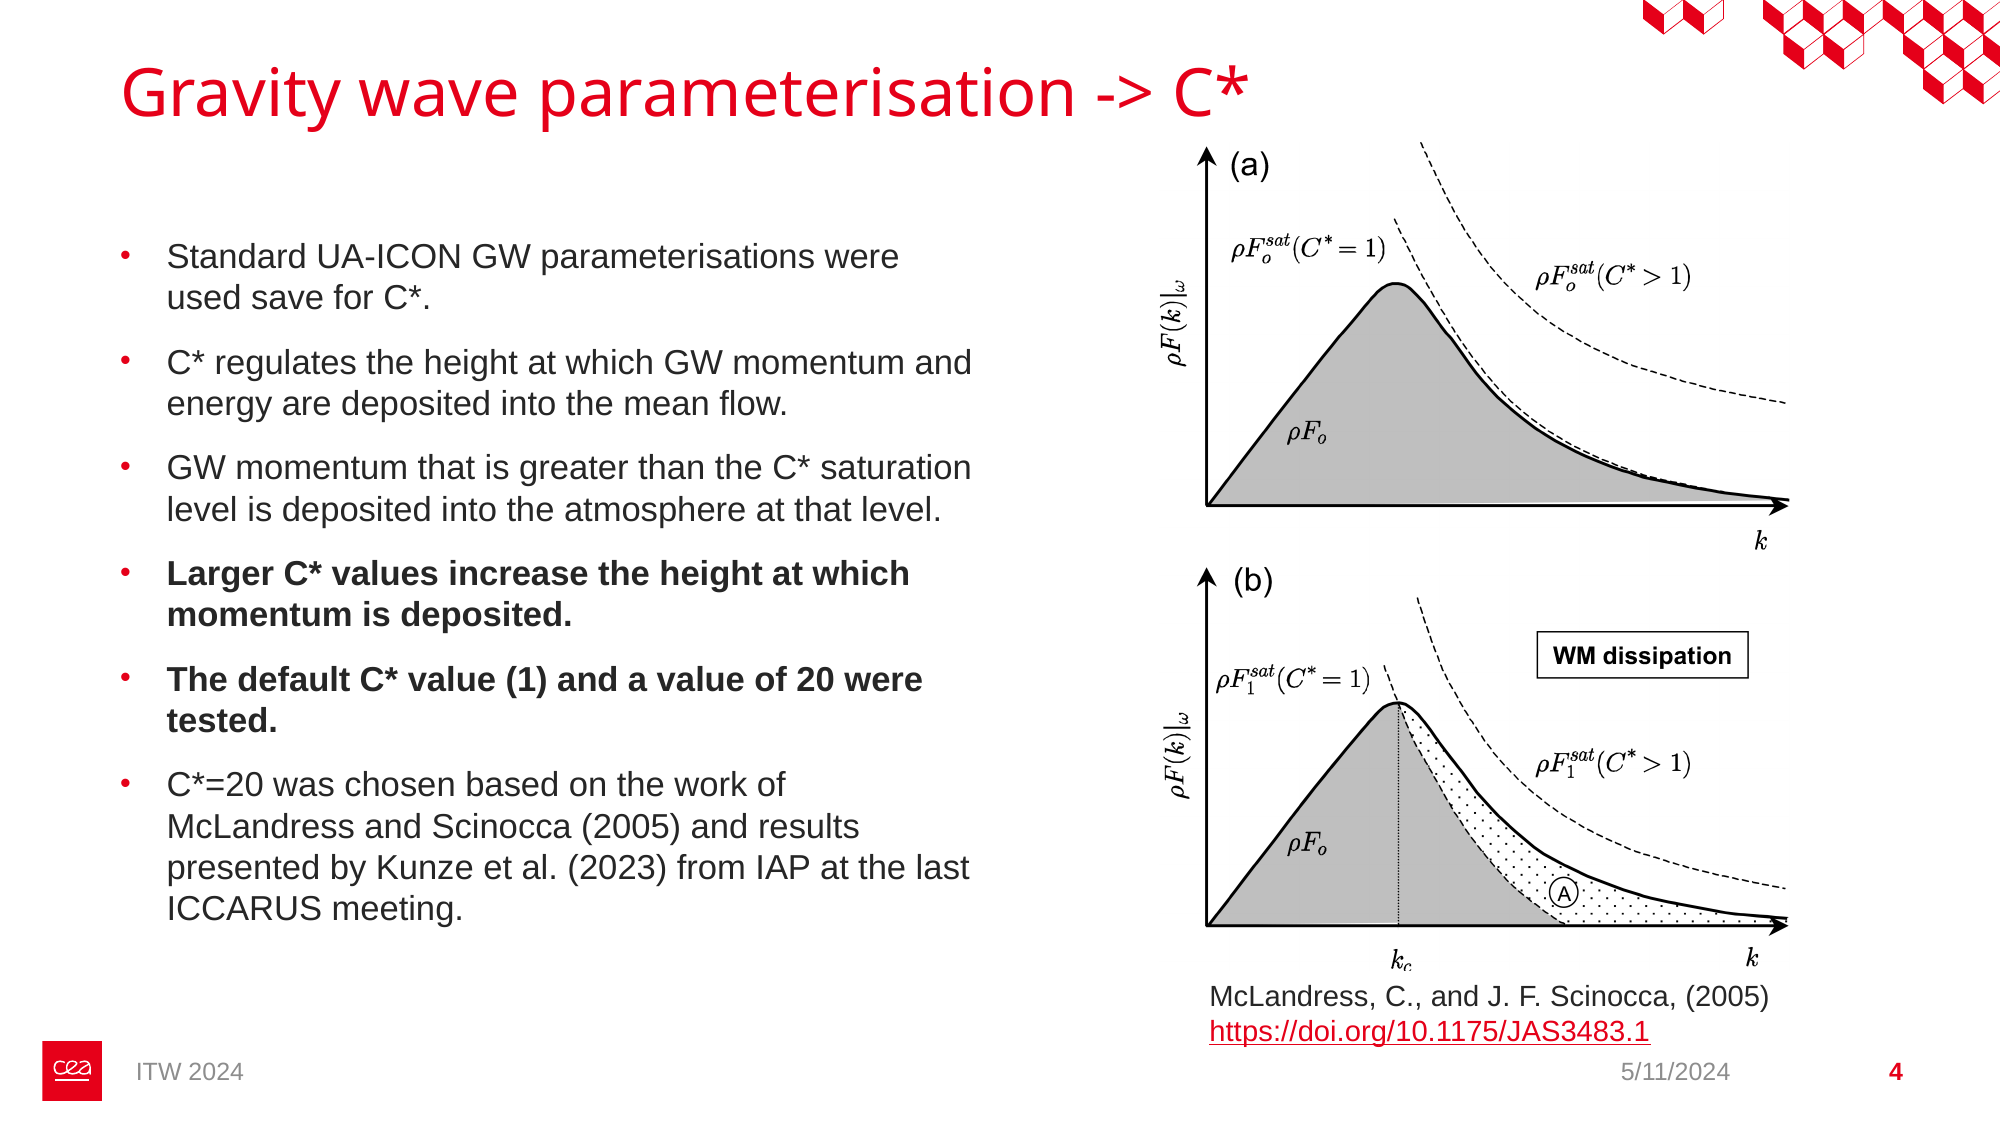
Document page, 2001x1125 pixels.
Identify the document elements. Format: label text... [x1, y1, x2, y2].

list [1159, 142, 1790, 971]
slide_number 4 [1804, 1040, 1919, 1101]
list Standard UA-ICON GW parameterisations were used save for C*. C* regulates the height at which GW momentum and energy are deposited into the mean flow. GW momentum that is greater than the C* saturation level is deposited into the atmosphere at that level. Larger C* values increase the height at which momentum is deposited. The default C* value (1) and a value of 20 were tested. C*=20 was chosen based on the work of McLandress and Scinocca (2005) and results presented by Kunze et al. (2023) from IAP at the last ICCARUS meeting. [120, 226, 977, 970]
title Gravity wave parameterisation -> C* [120, 51, 1880, 195]
footer ITW 2024 [120, 1040, 1571, 1101]
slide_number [1579, 1040, 1746, 1101]
text_box McLandress, C., and J. F. Scinocca, (2005) https://doi.org/10.1175/JAS3483.1 [1194, 970, 1857, 1055]
